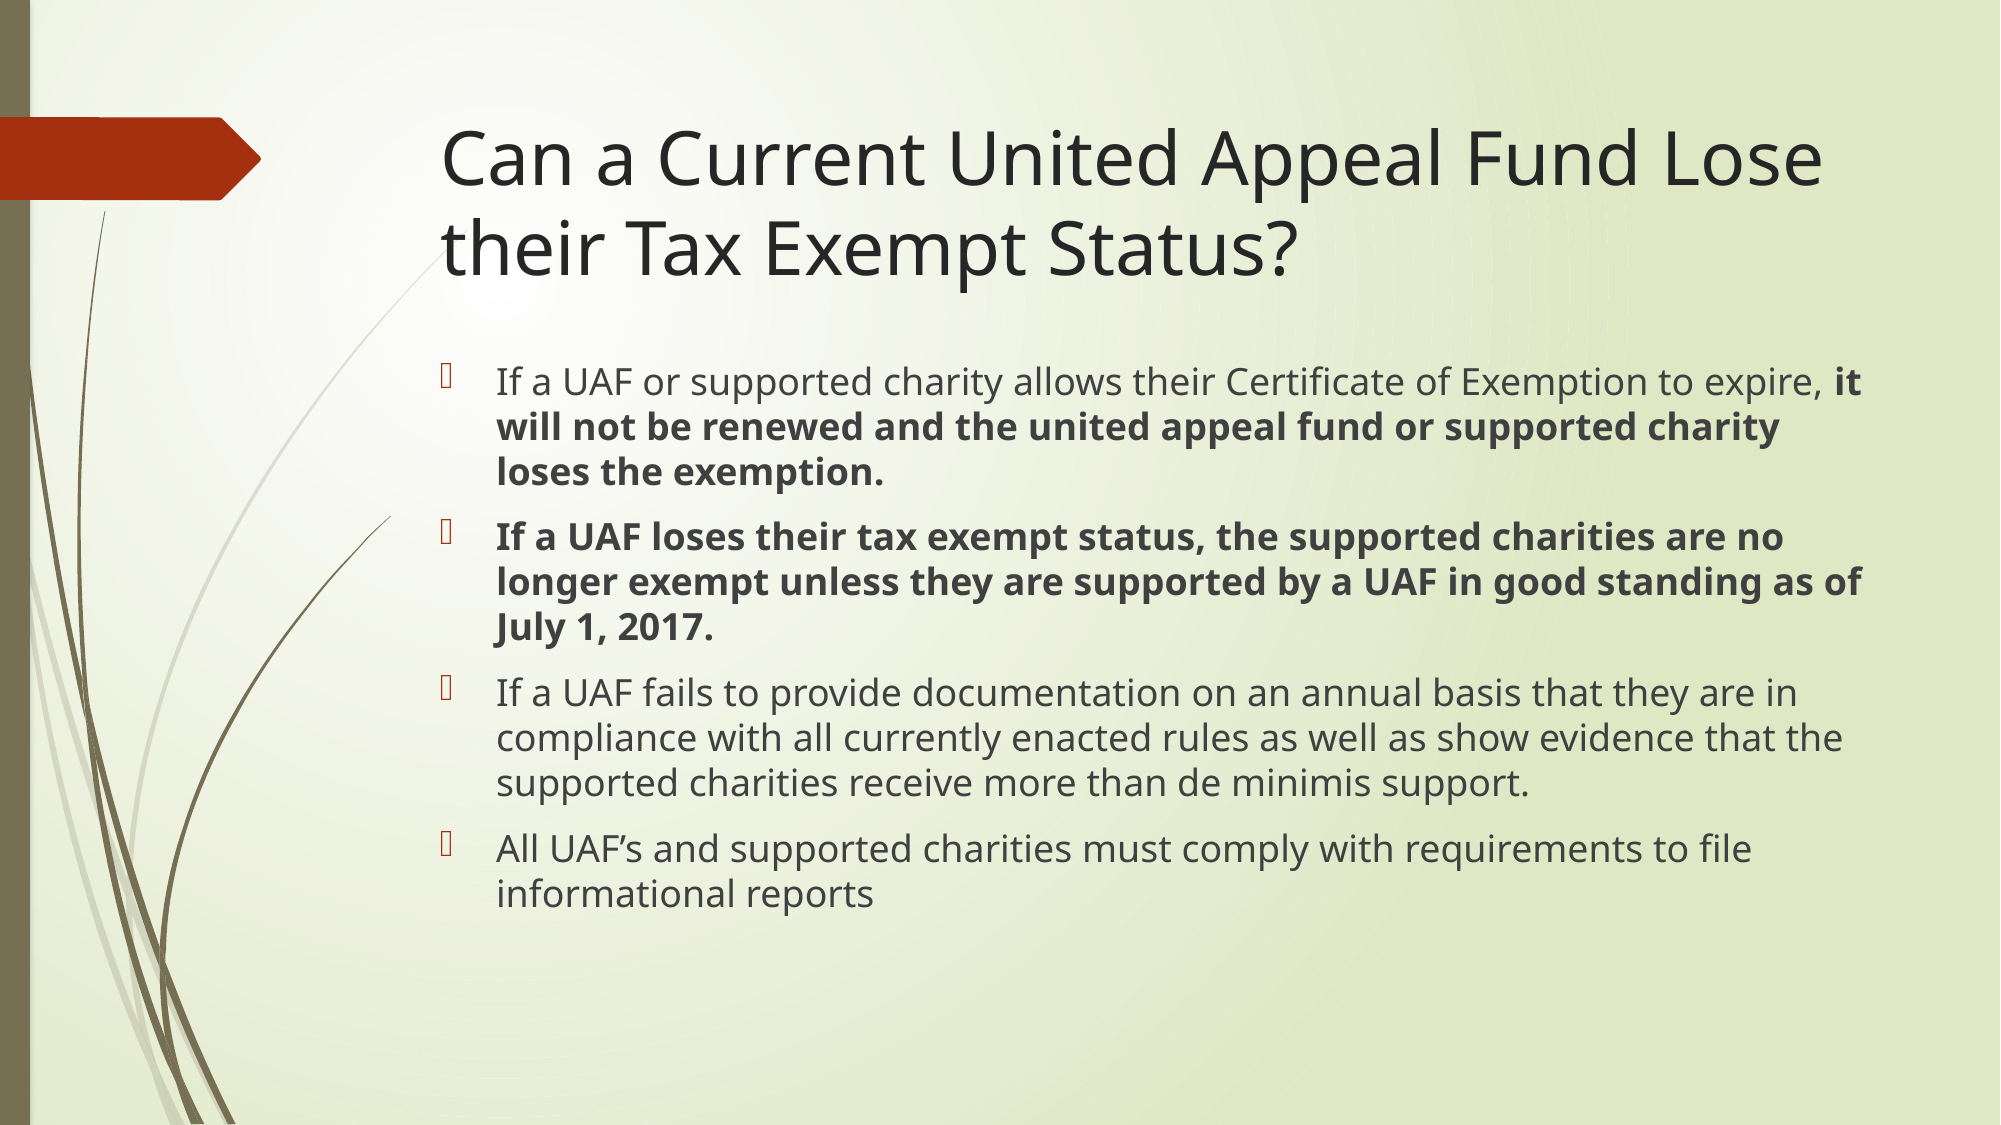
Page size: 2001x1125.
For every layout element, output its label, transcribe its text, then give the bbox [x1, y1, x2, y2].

list If a UAF or supported charity allows their Certificate of Exemption to expire, it will not be renewed and the united appeal fund or supported charity loses the exemption. If a UAF loses their tax exempt status, the supported charities are no longer exempt unless they are supported by a UAF in good standing as of July 1, 2017. If a UAF fails to provide documentation on an annual basis that they are in compliance with all currently enacted rules as well as show evidence that the supported charities receive more than de minimis support. All UAF’s and supported charities must comply with requirements to file informational reports [424, 350, 1888, 970]
title Can a Current United Appeal Fund Lose their Tax Exempt Status? [425, 102, 1888, 313]
